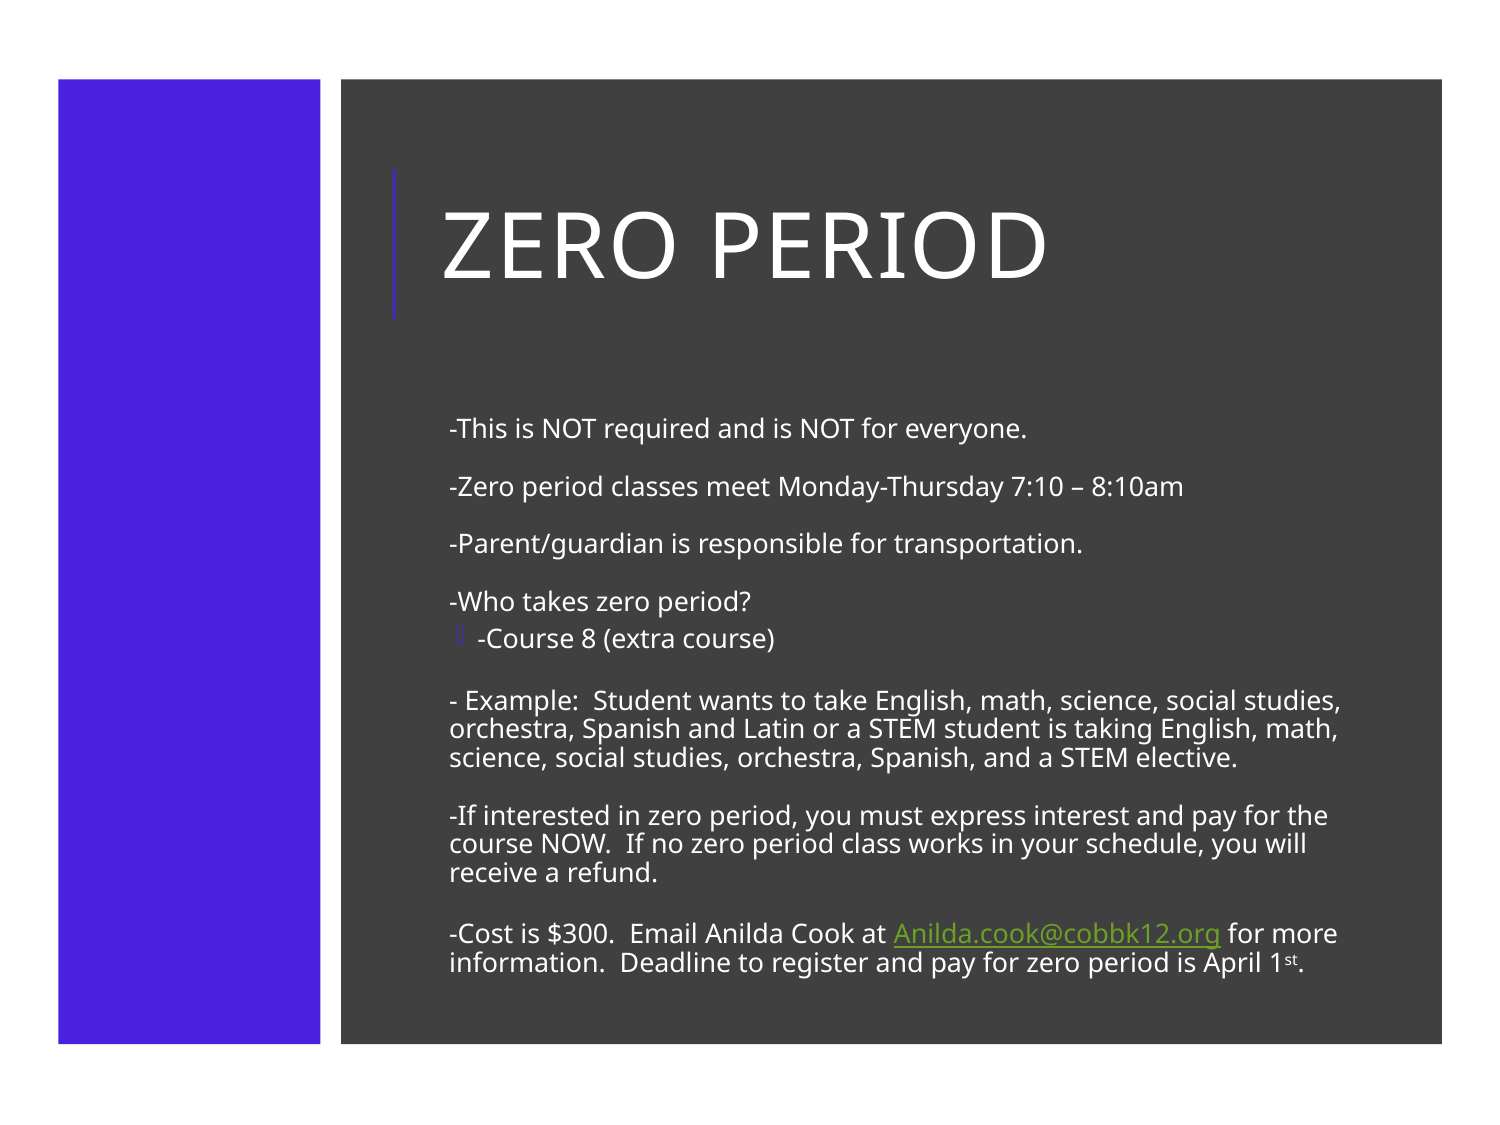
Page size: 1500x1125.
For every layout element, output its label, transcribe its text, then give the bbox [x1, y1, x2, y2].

title Zero period [426, 129, 1402, 376]
list -This is NOT required and is NOT for everyone. -Zero period classes meet Monday-Thursday 7:10 – 8:10am -Parent/guardian is responsible for transportation. -Who takes zero period? -Course 8 (extra course) - Example: Student wants to take English, math, science, social studies, orchestra, Spanish and Latin or a STEM student is taking English, math, science, social studies, orchestra, Spanish, and a STEM elective. -If interested in zero period, you must express interest and pay for the course NOW. If no zero period class works in your schedule, you will receive a refund. -Cost is $300. Email Anilda Cook at Anilda.cook@cobbk12.org for more information. Deadline to register and pay for zero period is April 1st. [426, 408, 1402, 992]
text_box [340, 78, 1443, 1045]
text_box [0, 0, 1500, 1125]
text_box [57, 78, 322, 1045]
